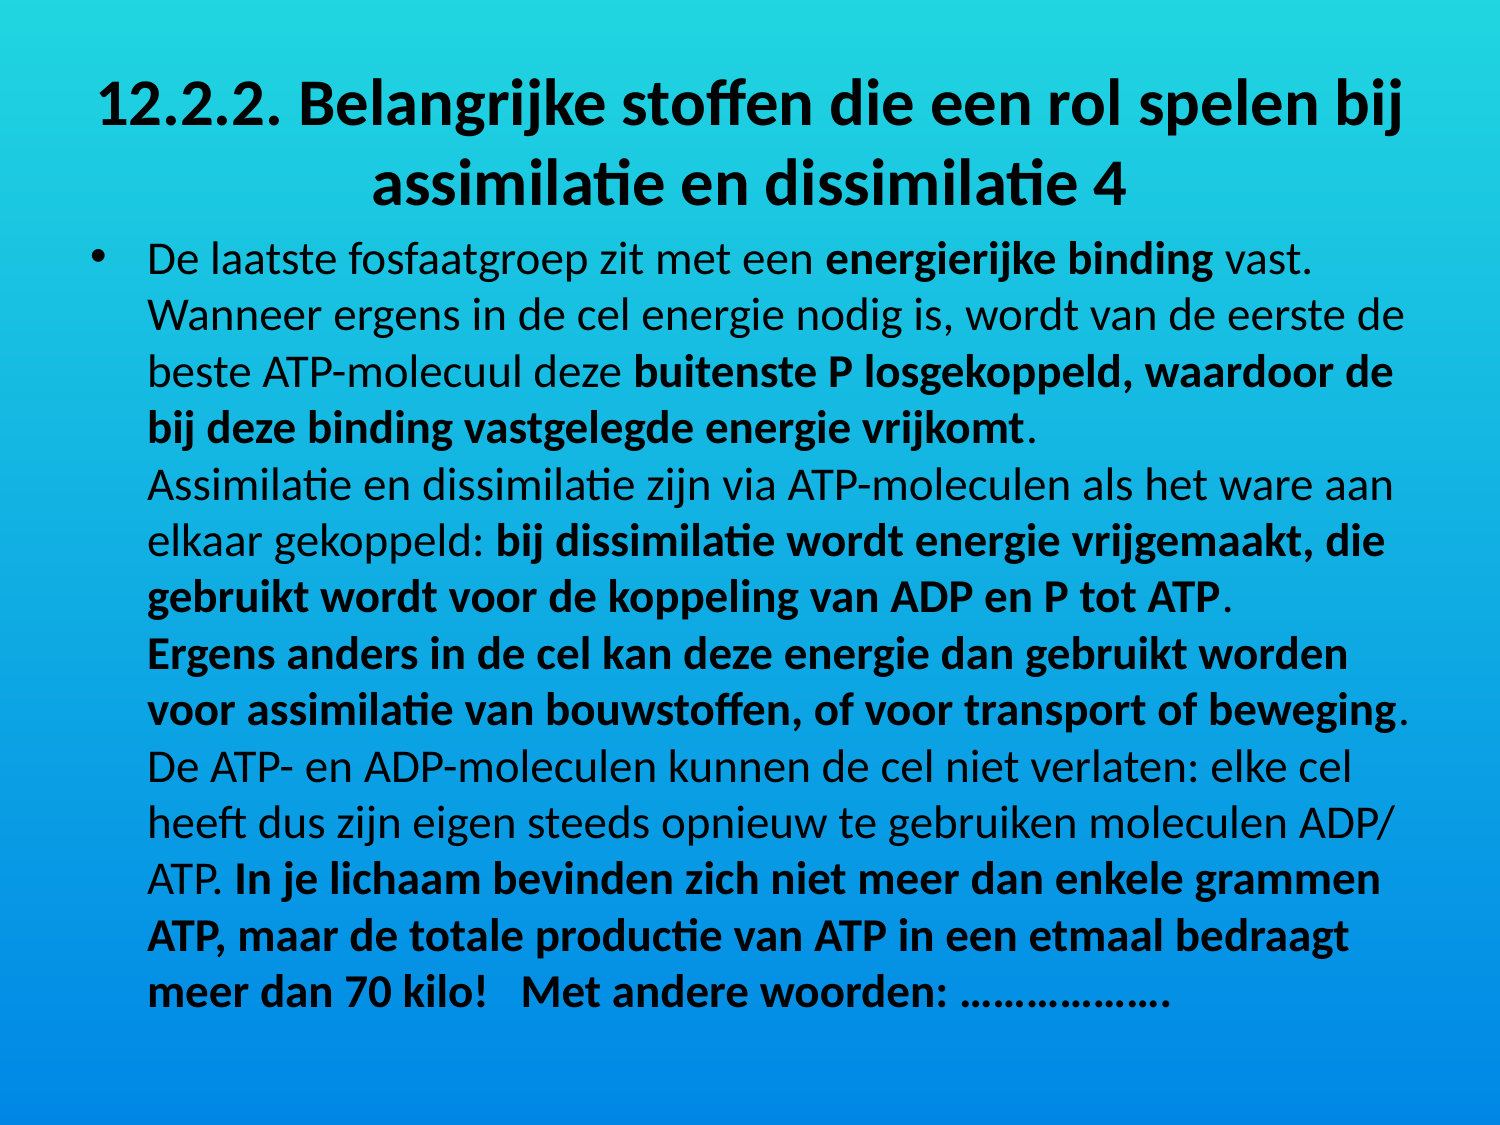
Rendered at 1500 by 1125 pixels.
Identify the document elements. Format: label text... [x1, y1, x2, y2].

list De laatste fosfaatgroep zit met een energierijke binding vast. Wanneer ergens in de cel energie nodig is, wordt van de eerste de beste ATP-molecuul deze buitenste P losgekoppeld, waardoor de bij deze binding vastgelegde energie vrijkomt. Assimilatie en dissimilatie zijn via ATP-moleculen als het ware aan elkaar gekoppeld: bij dissimilatie wordt energie vrijgemaakt, die gebruikt wordt voor de koppeling van ADP en P tot ATP. Ergens anders in de cel kan deze energie dan gebruikt worden voor assimilatie van bouwstoffen, of voor transport of beweging. De ATP- en ADP-moleculen kunnen de cel niet verlaten: elke cel heeft dus zijn eigen steeds opnieuw te gebruiken moleculen ADP/ ATP. In je lichaam bevinden zich niet meer dan enkele grammen ATP, maar de totale productie van ATP in een etmaal bedraagt meer dan 70 kilo! Met andere woorden: ………………. [75, 219, 1425, 1071]
title 12.2.2. Belangrijke stoffen die een rol spelen bij assimilatie en dissimilatie 4 [75, 45, 1425, 219]
